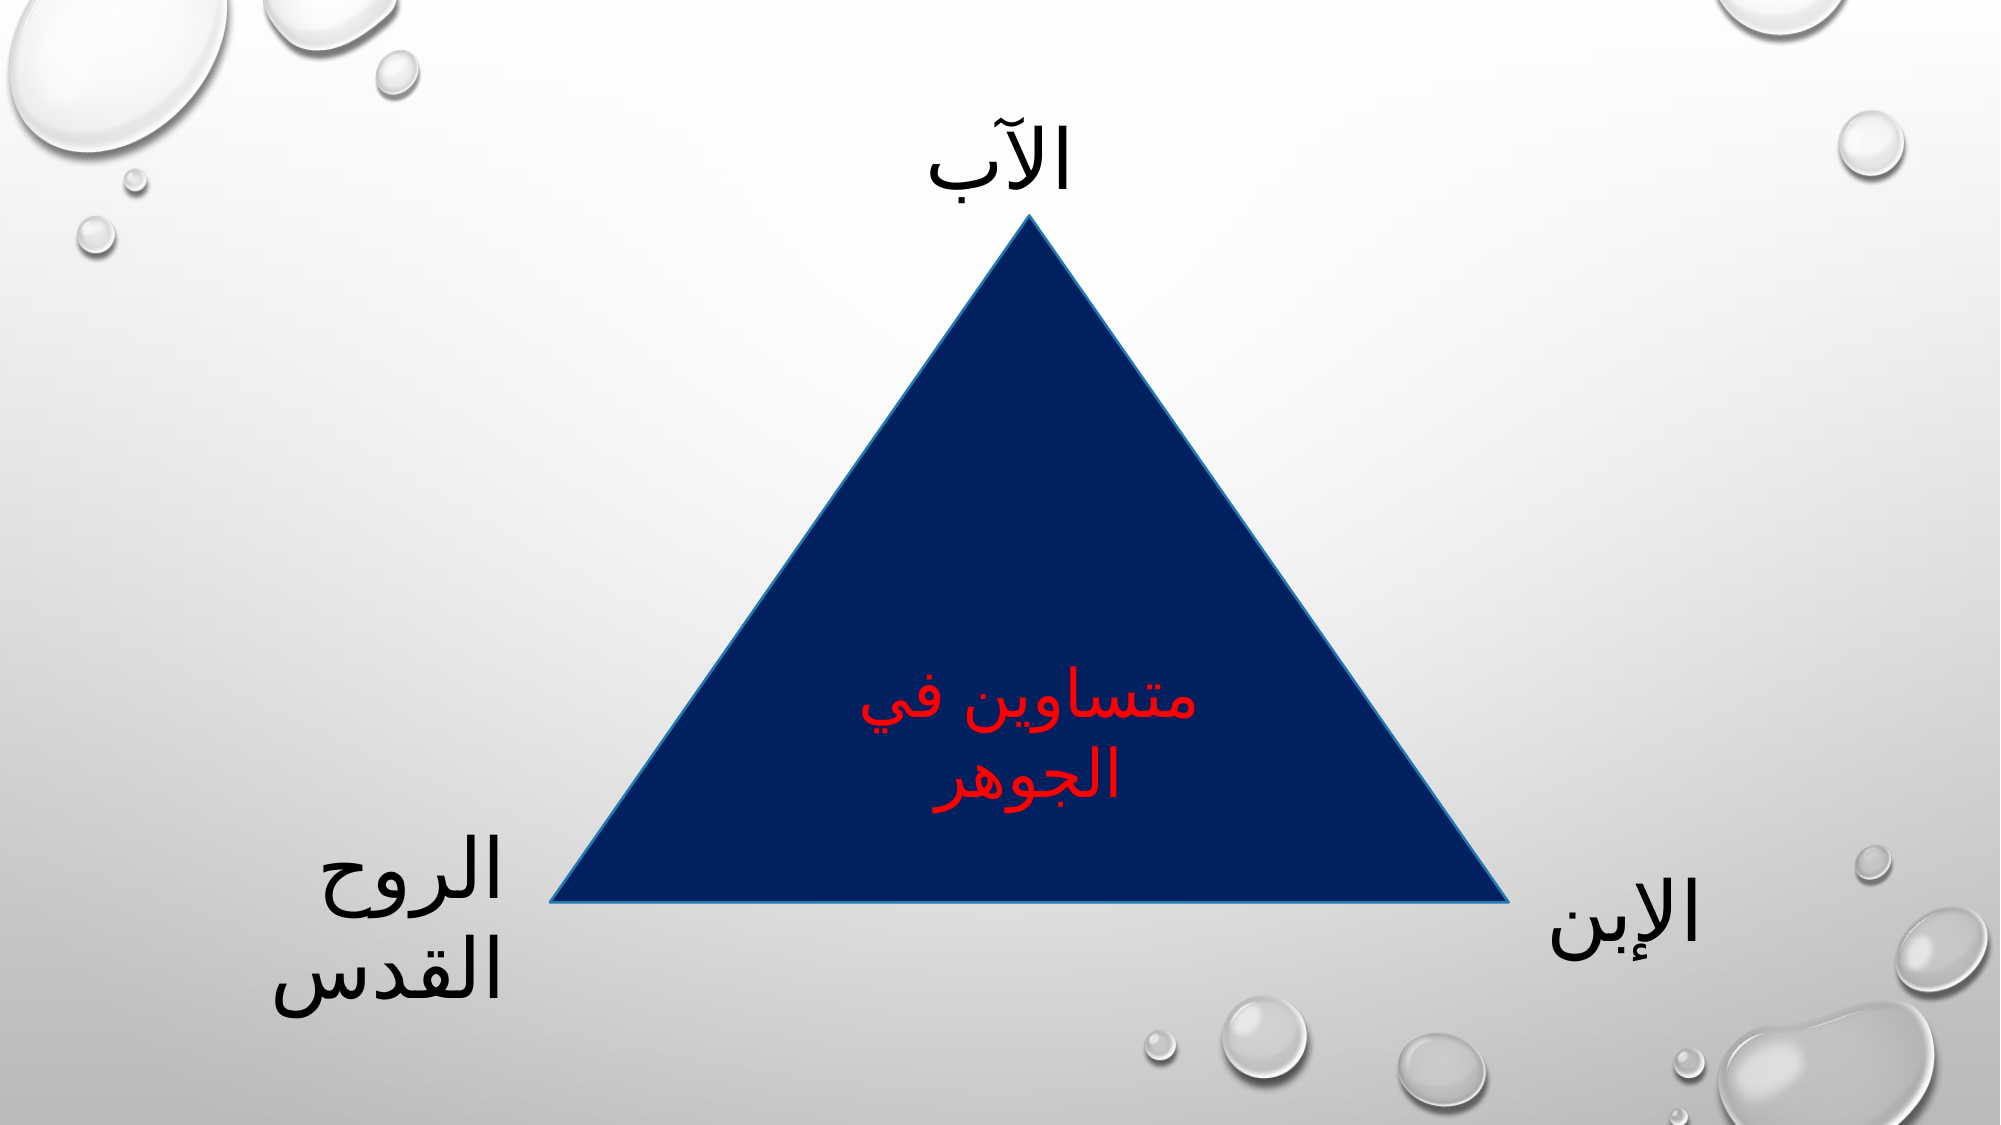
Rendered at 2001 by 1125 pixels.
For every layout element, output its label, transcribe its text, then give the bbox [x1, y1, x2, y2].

picture [0, 0, 2000, 1125]
text_box الروح القدس [170, 807, 521, 1023]
text_box متساوين في الجوهر [548, 215, 1475, 904]
text_box الآب [825, 99, 1175, 215]
text_box الإبن [1449, 851, 1800, 966]
